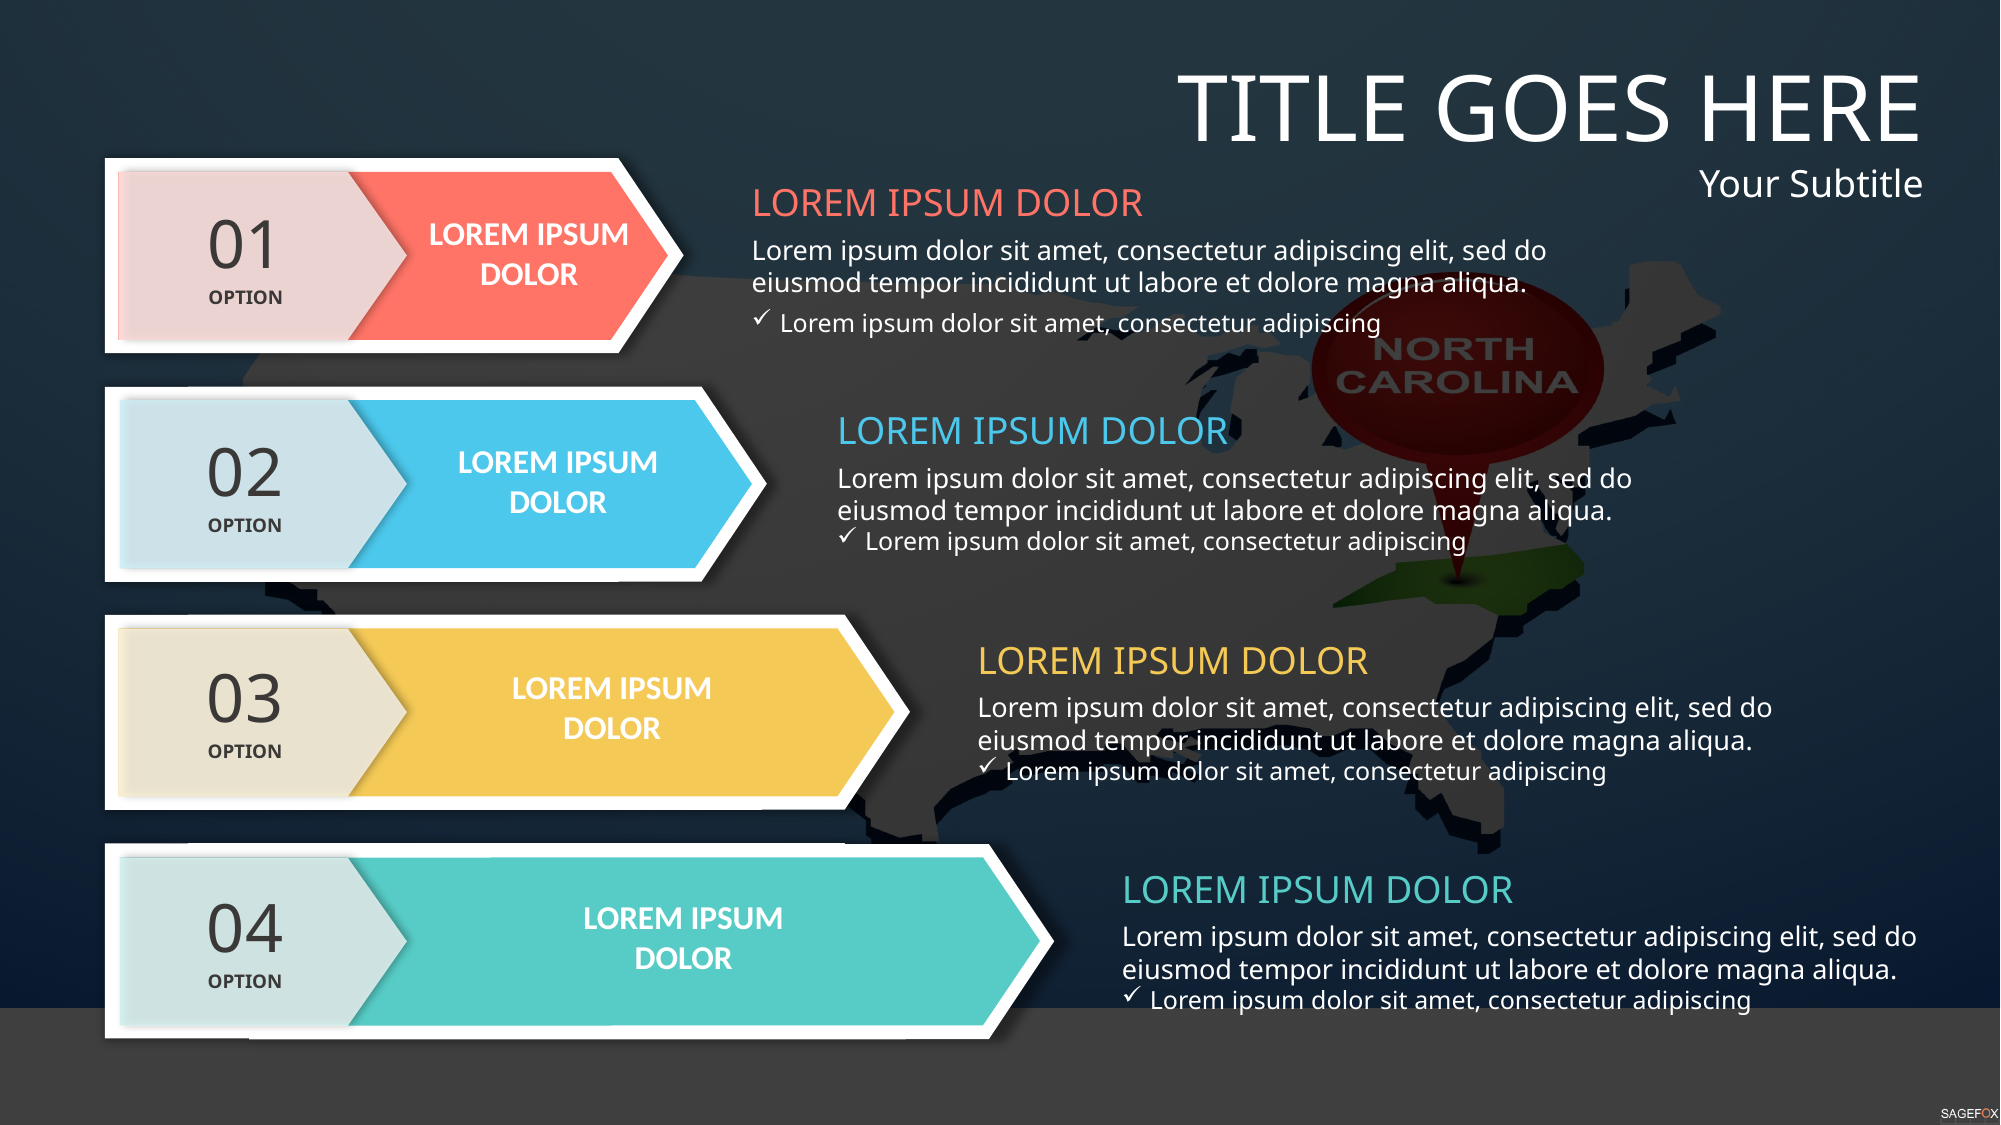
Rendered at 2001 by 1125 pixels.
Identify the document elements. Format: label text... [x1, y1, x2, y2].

text_box TITLE GOES HERE Your Subtitle [1035, 42, 1939, 212]
picture [0, 0, 2001, 1125]
text_box LOREM IPSUM DOLOR Lorem ipsum dolor sit amet, consectetur adipiscing elit, sed do eiusmod tempor incididunt ut labore et dolore magna aliqua. Lorem ipsum dolor sit amet, consectetur adipiscing [1107, 858, 2000, 1022]
text_box LOREM IPSUM DOLOR Lorem ipsum dolor sit amet, consectetur adipiscing elit, sed do eiusmod tempor incididunt ut labore et dolore magna aliqua. Lorem ipsum dolor sit amet, consectetur adipiscing [736, 171, 1654, 346]
text_box LOREM IPSUM DOLOR Lorem ipsum dolor sit amet, consectetur adipiscing elit, sed do eiusmod tempor incididunt ut labore et dolore magna aliqua. Lorem ipsum dolor sit amet, consectetur adipiscing [822, 399, 1739, 564]
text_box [104, 158, 684, 354]
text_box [104, 386, 767, 582]
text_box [104, 614, 910, 810]
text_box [104, 843, 1055, 1040]
text_box LOREM IPSUM DOLOR Lorem ipsum dolor sit amet, consectetur adipiscing elit, sed do eiusmod tempor incididunt ut labore et dolore magna aliqua. Lorem ipsum dolor sit amet, consectetur adipiscing [962, 629, 1880, 793]
